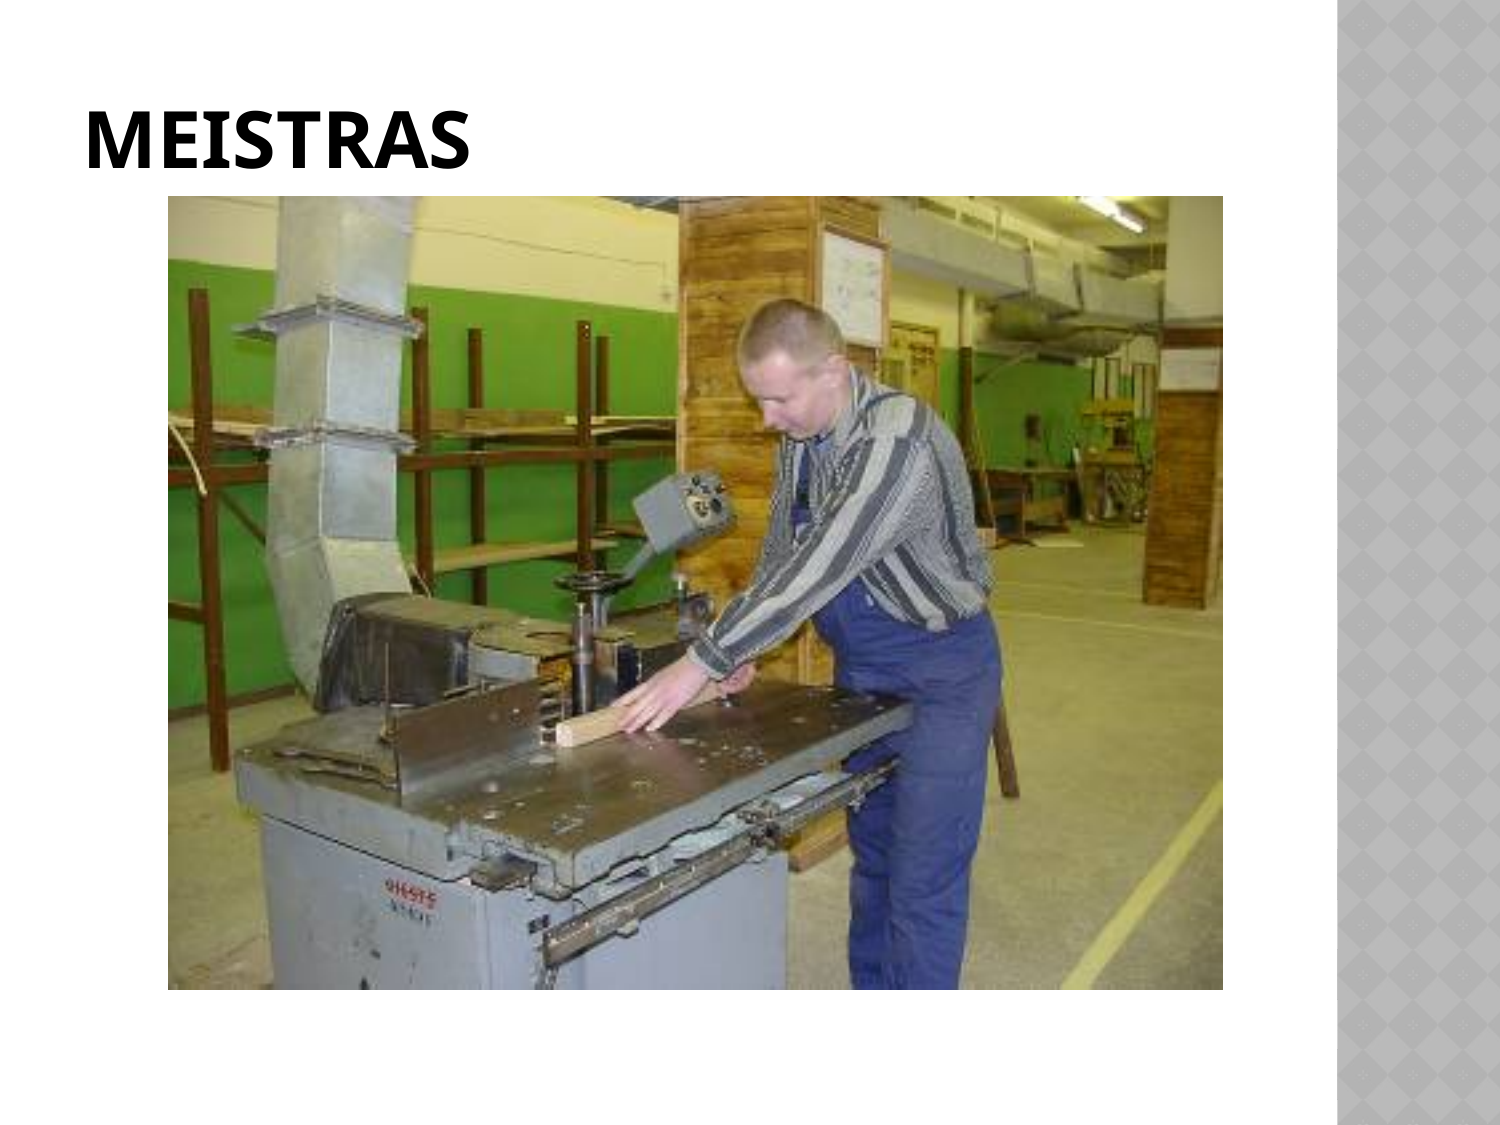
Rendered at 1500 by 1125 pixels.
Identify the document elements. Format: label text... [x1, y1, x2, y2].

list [168, 195, 1223, 990]
title MEISTRAS [75, 45, 1425, 185]
